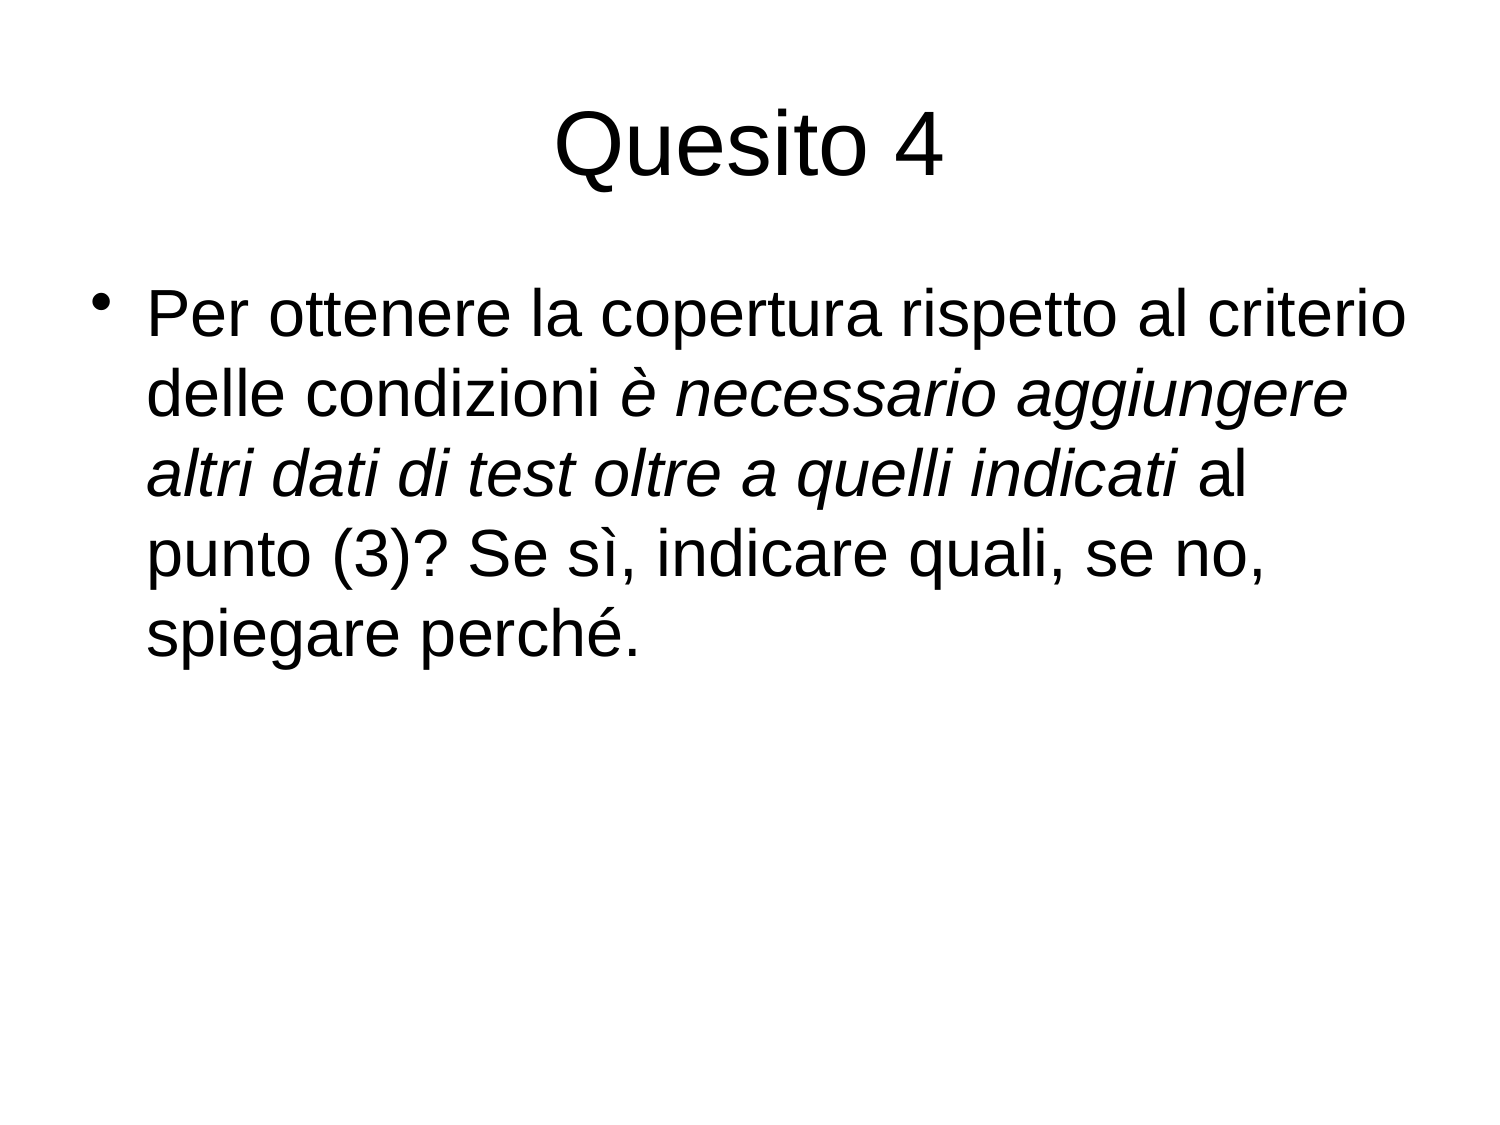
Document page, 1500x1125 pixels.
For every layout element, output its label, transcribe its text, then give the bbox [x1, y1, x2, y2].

title Quesito 4 [75, 45, 1425, 233]
list Per ottenere la copertura rispetto al criterio delle condizioni è necessario aggiungere altri dati di test oltre a quelli indicati al punto (3)? Se sì, indicare quali, se no, spiegare perché. [75, 262, 1425, 1005]
